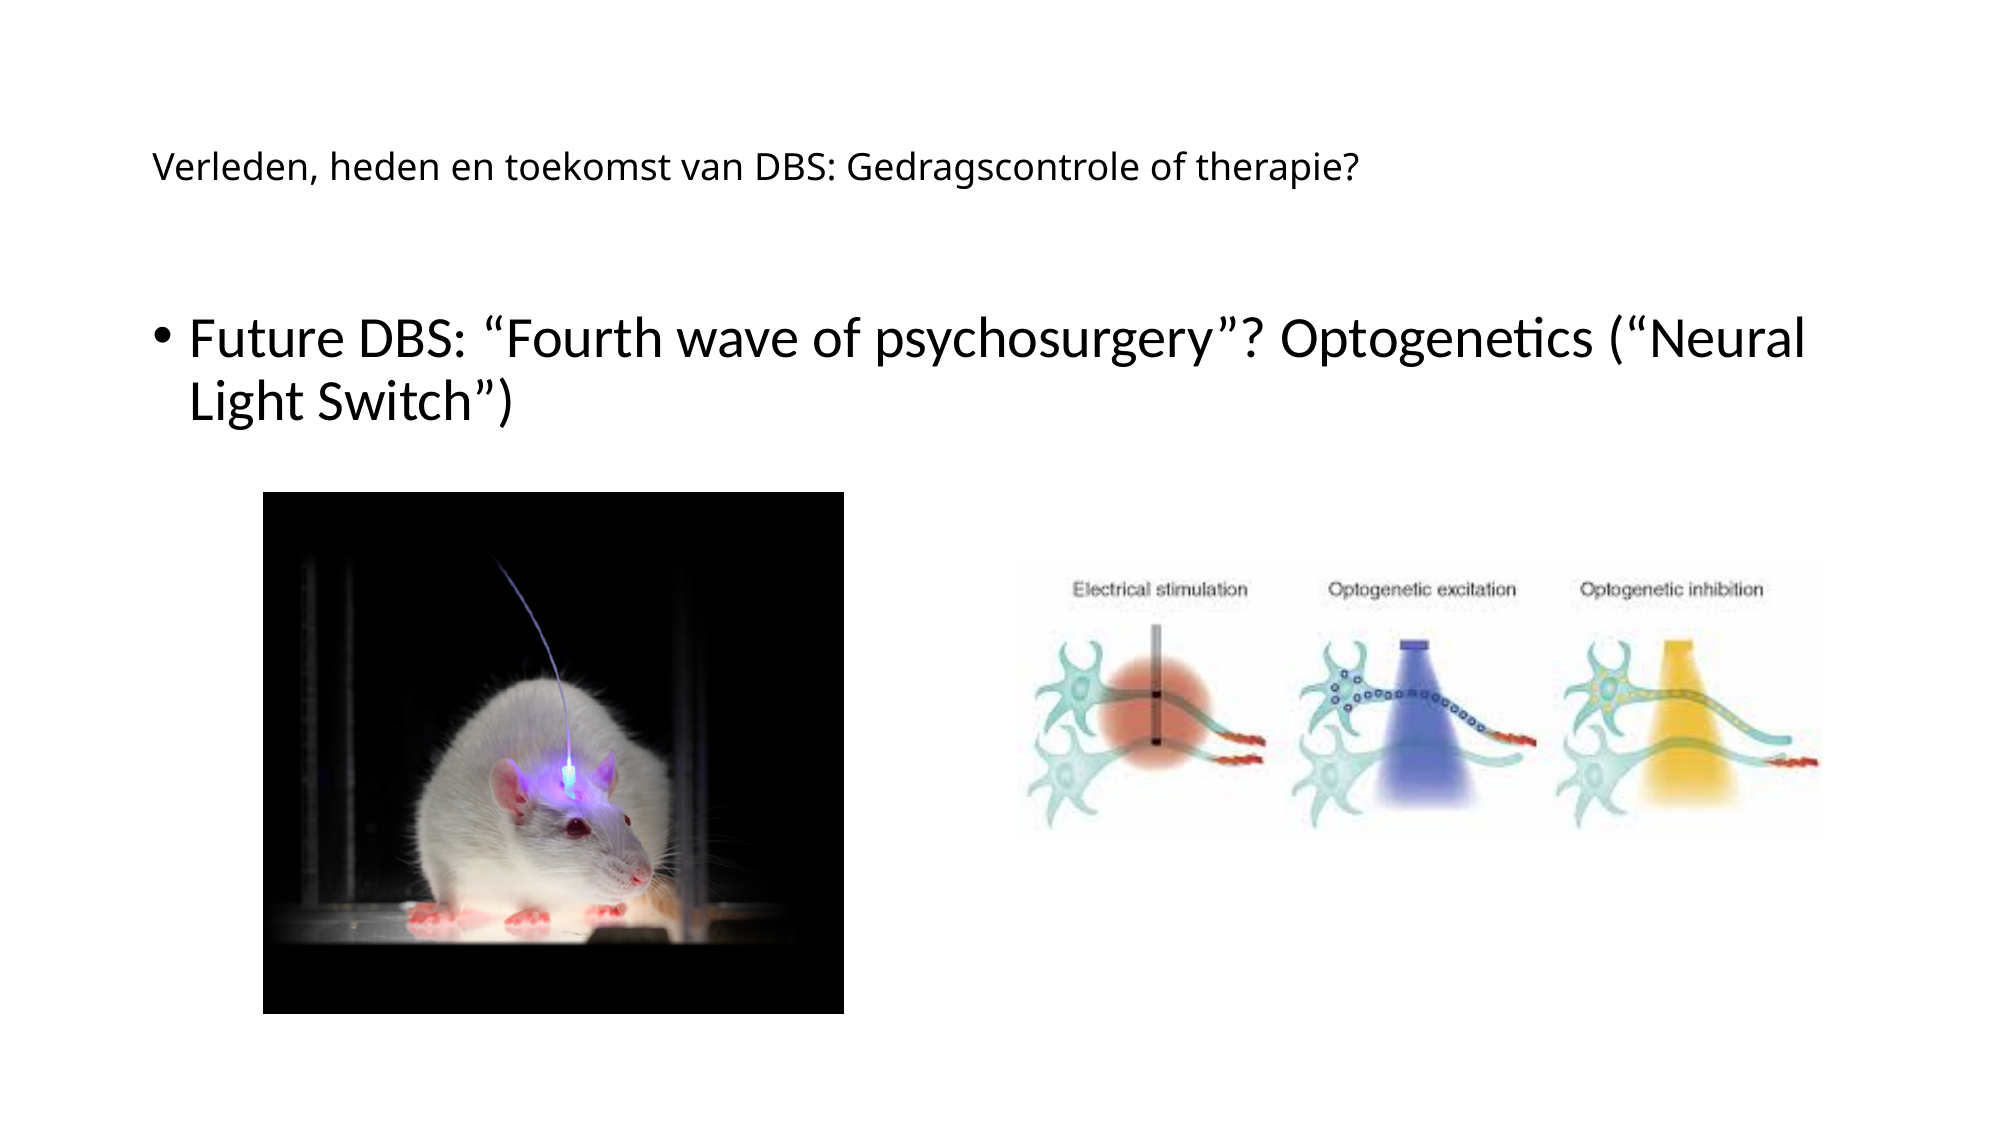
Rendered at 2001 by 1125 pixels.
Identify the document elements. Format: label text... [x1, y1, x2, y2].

picture [263, 492, 844, 1014]
list Future DBS: “Fourth wave of psychosurgery”? Optogenetics (“Neural Light Switch”) [137, 299, 1863, 1014]
picture [1017, 562, 1822, 837]
title Verleden, heden en toekomst van DBS: Gedragscontrole of therapie? [137, 59, 1863, 278]
